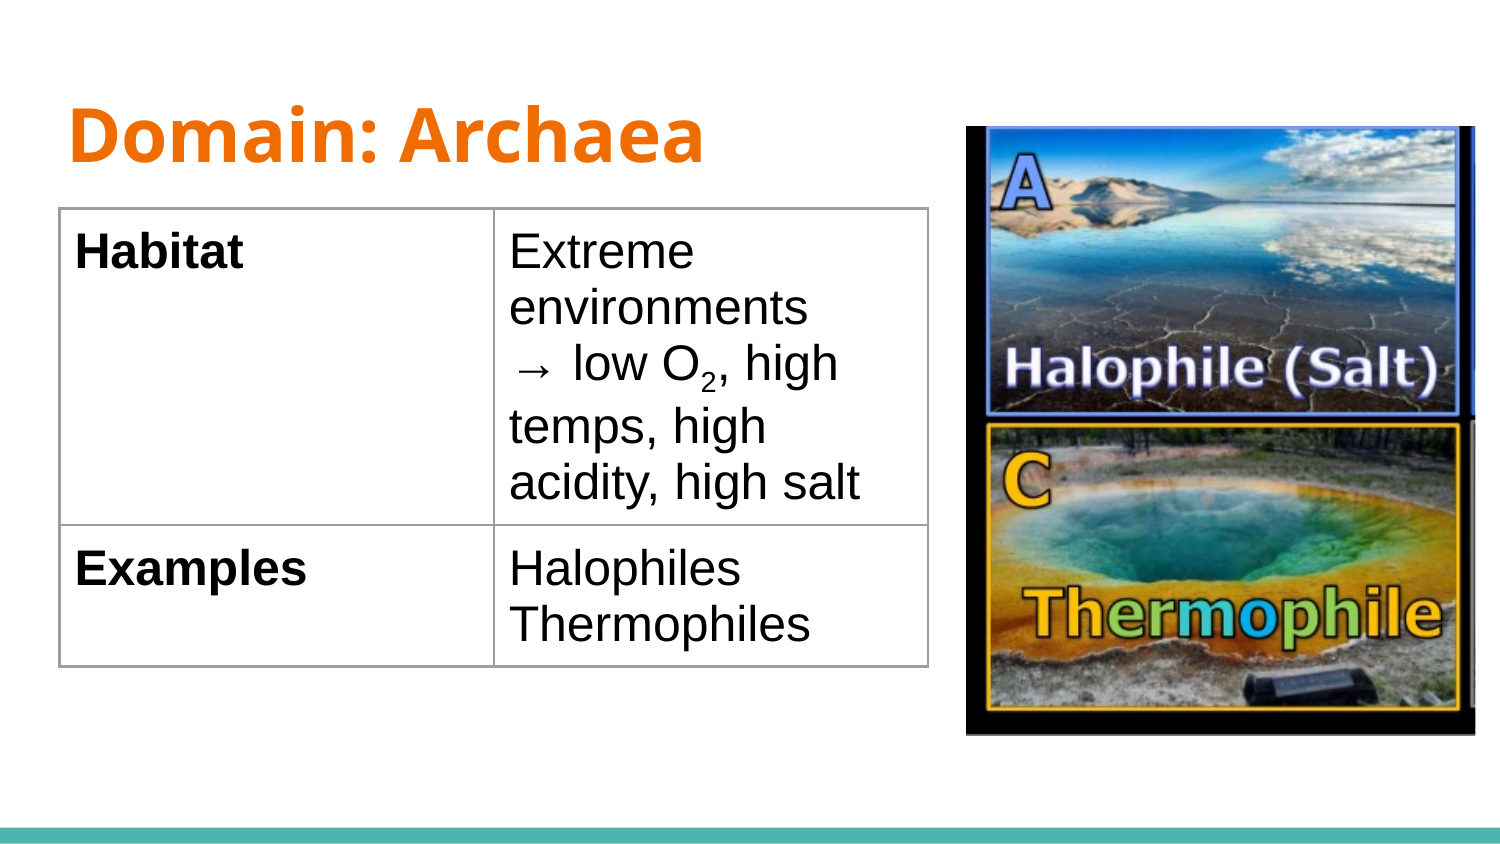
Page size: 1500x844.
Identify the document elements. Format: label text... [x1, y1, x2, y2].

table_header Extreme environments → low O2, high temps, high acidity, high salt [495, 210, 927, 524]
table_header Habitat [61, 210, 493, 524]
table_cell Halophiles Thermophiles [495, 526, 927, 665]
title Domain: Archaea [51, 72, 1449, 189]
picture [965, 126, 1476, 736]
table_cell Examples [61, 526, 493, 665]
